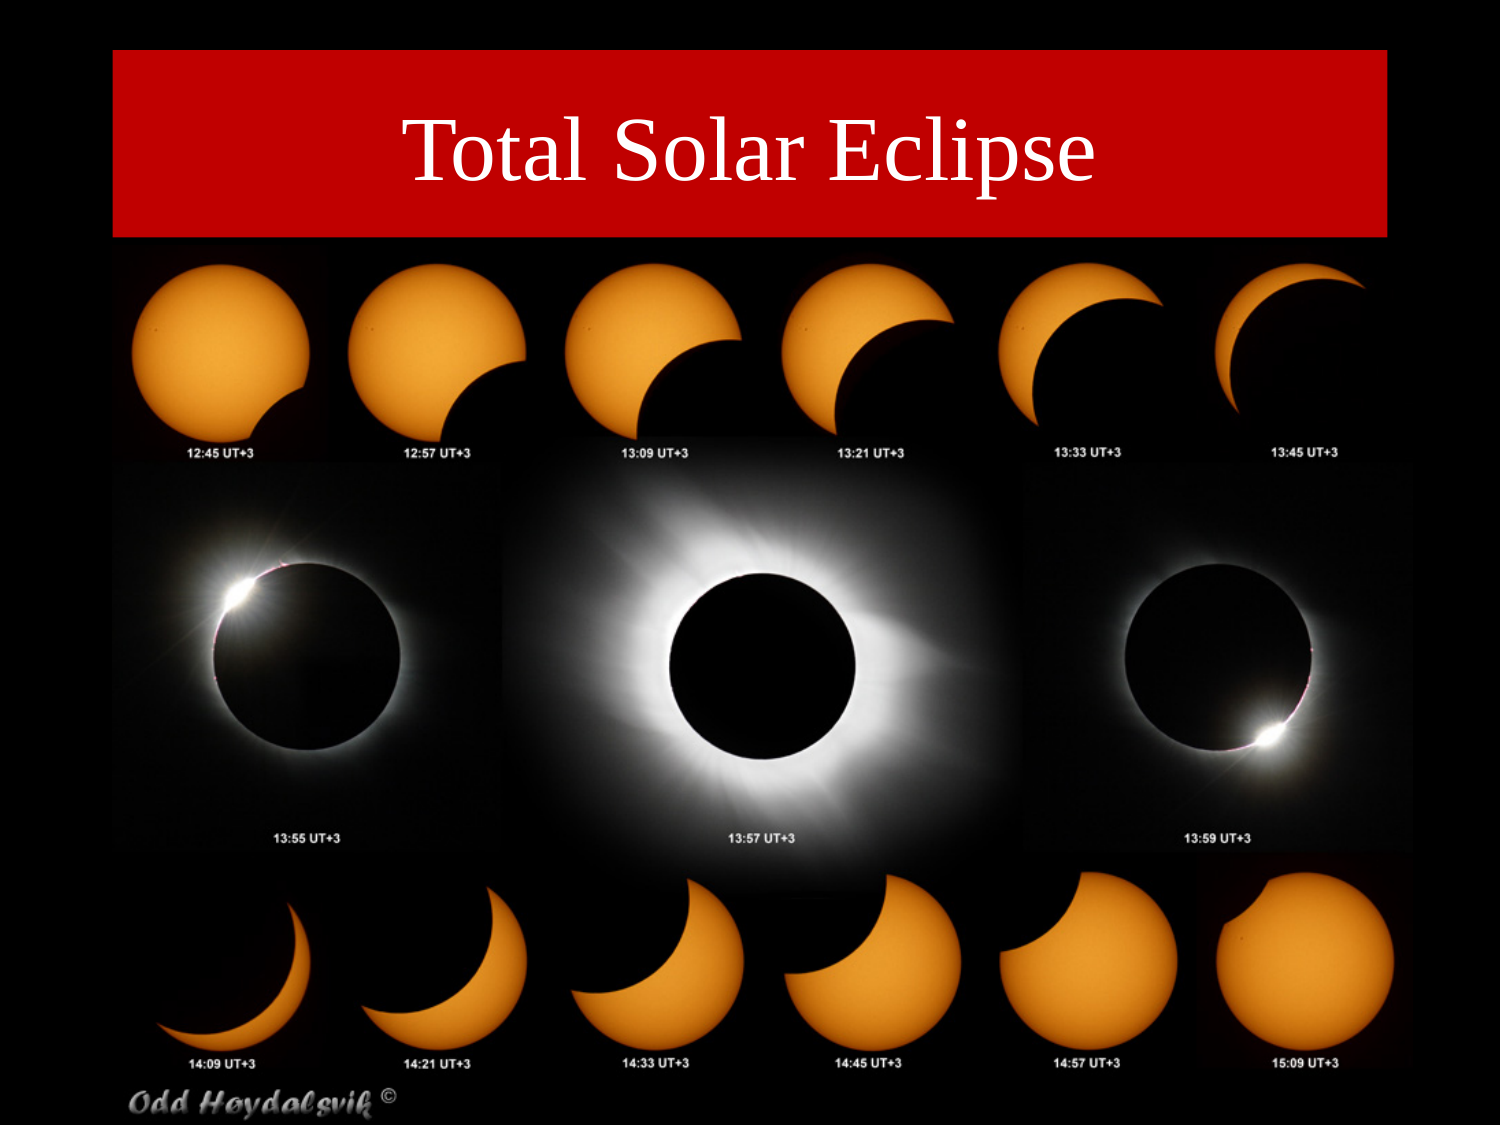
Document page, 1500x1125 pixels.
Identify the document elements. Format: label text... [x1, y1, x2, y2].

title Total Solar Eclipse [112, 50, 1388, 238]
picture [112, 245, 1413, 1121]
